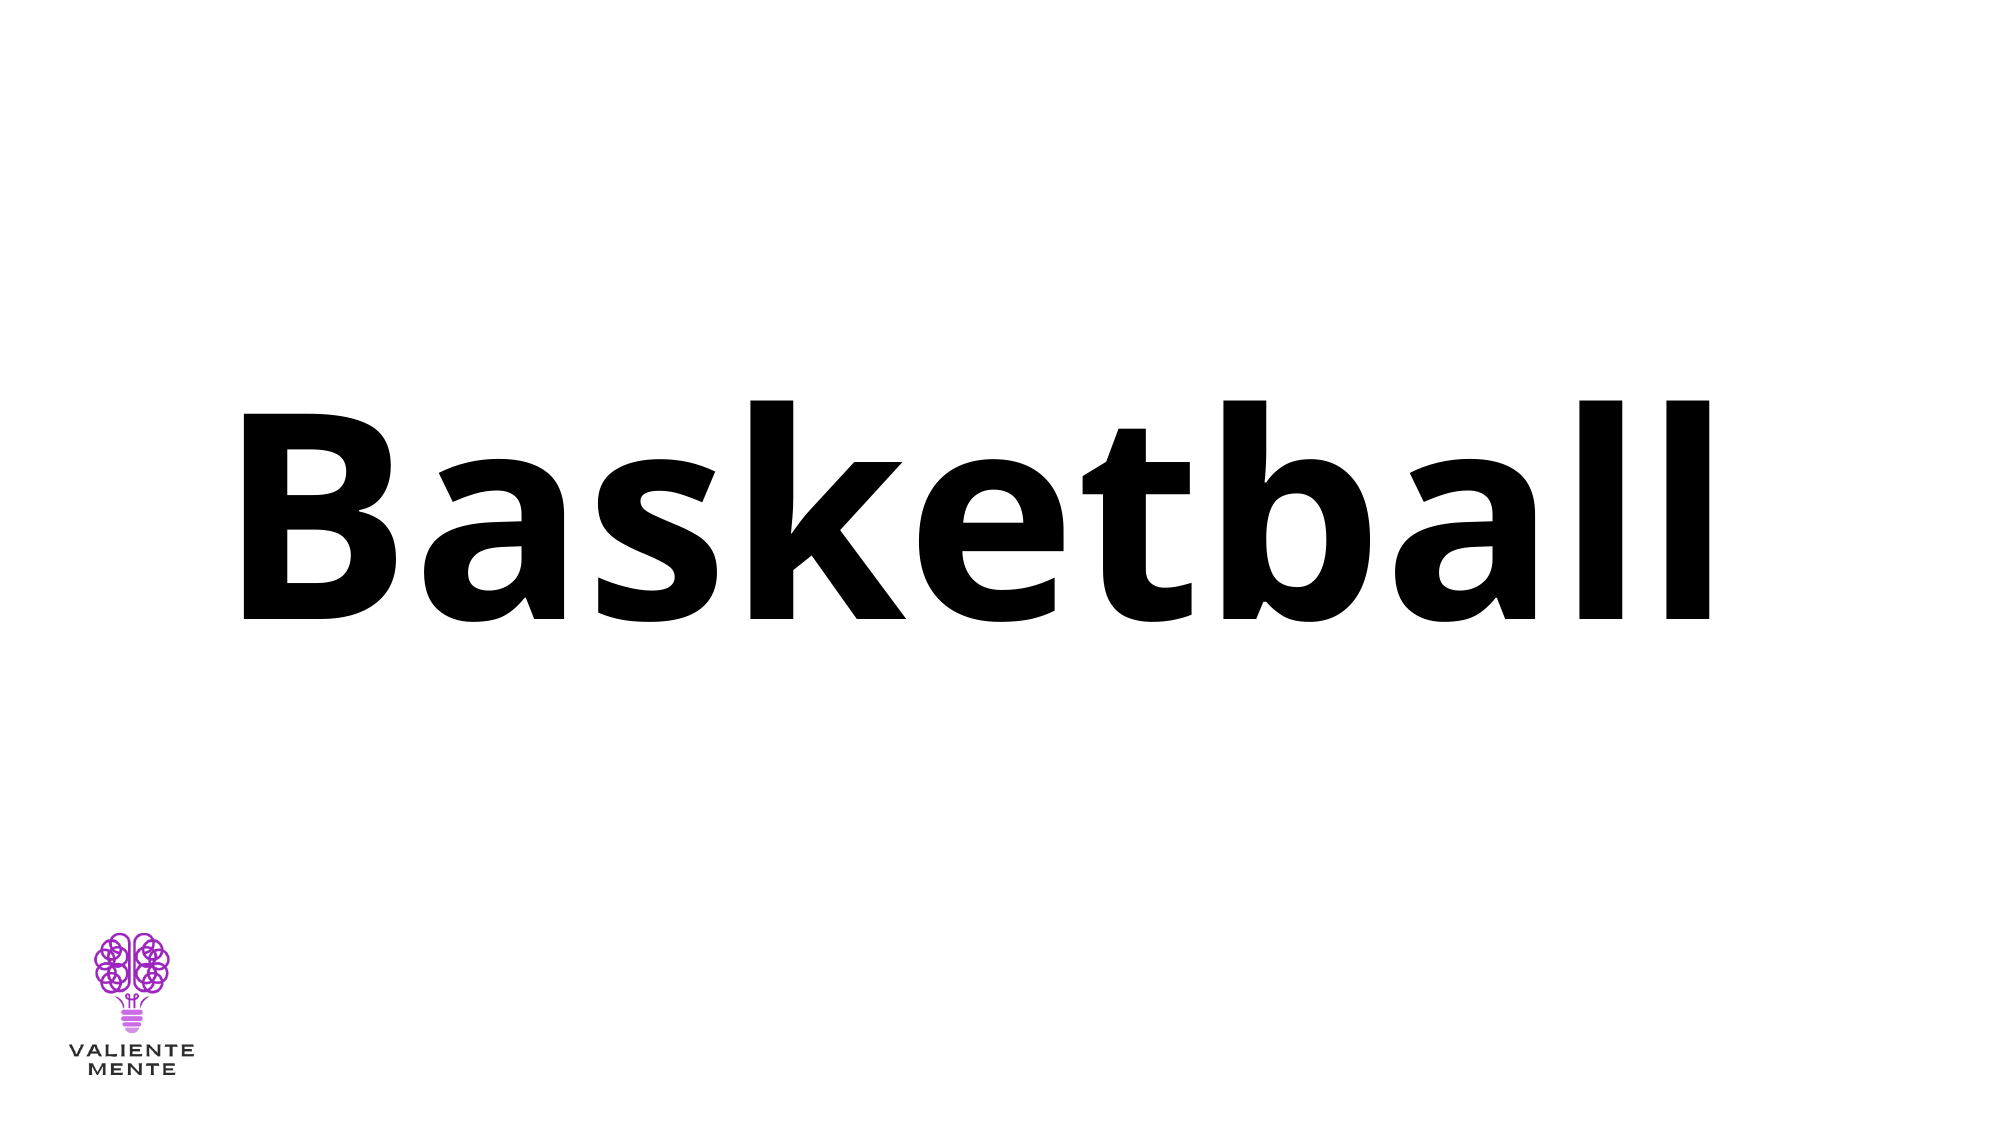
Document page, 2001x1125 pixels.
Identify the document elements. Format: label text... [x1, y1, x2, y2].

picture [52, 920, 207, 1085]
title Basketball [137, 59, 1863, 994]
